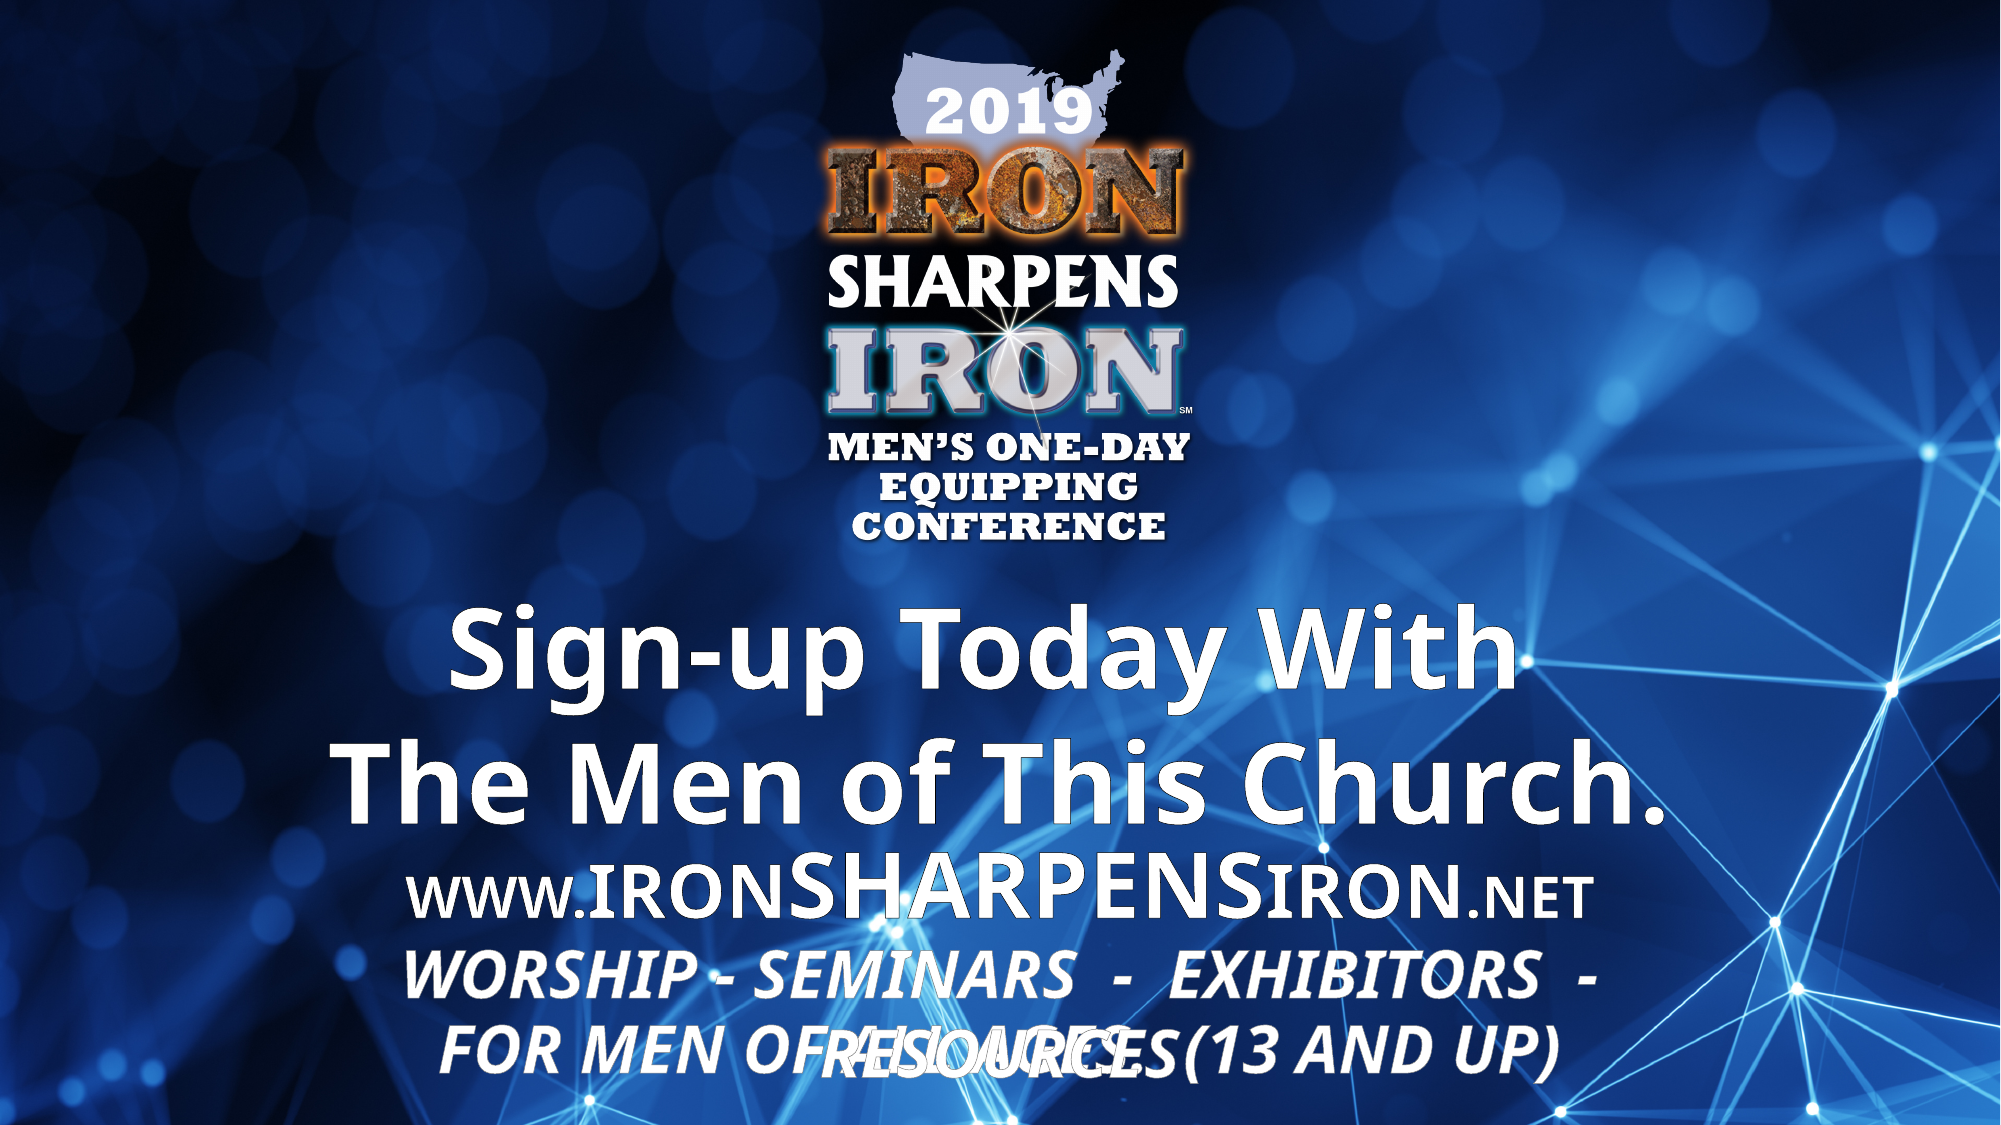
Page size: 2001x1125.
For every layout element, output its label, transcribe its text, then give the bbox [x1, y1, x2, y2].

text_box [249, 849, 1751, 1088]
picture [0, 0, 2001, 1125]
text_box Sign-up Today With The Men of This Church. [244, 568, 1754, 854]
